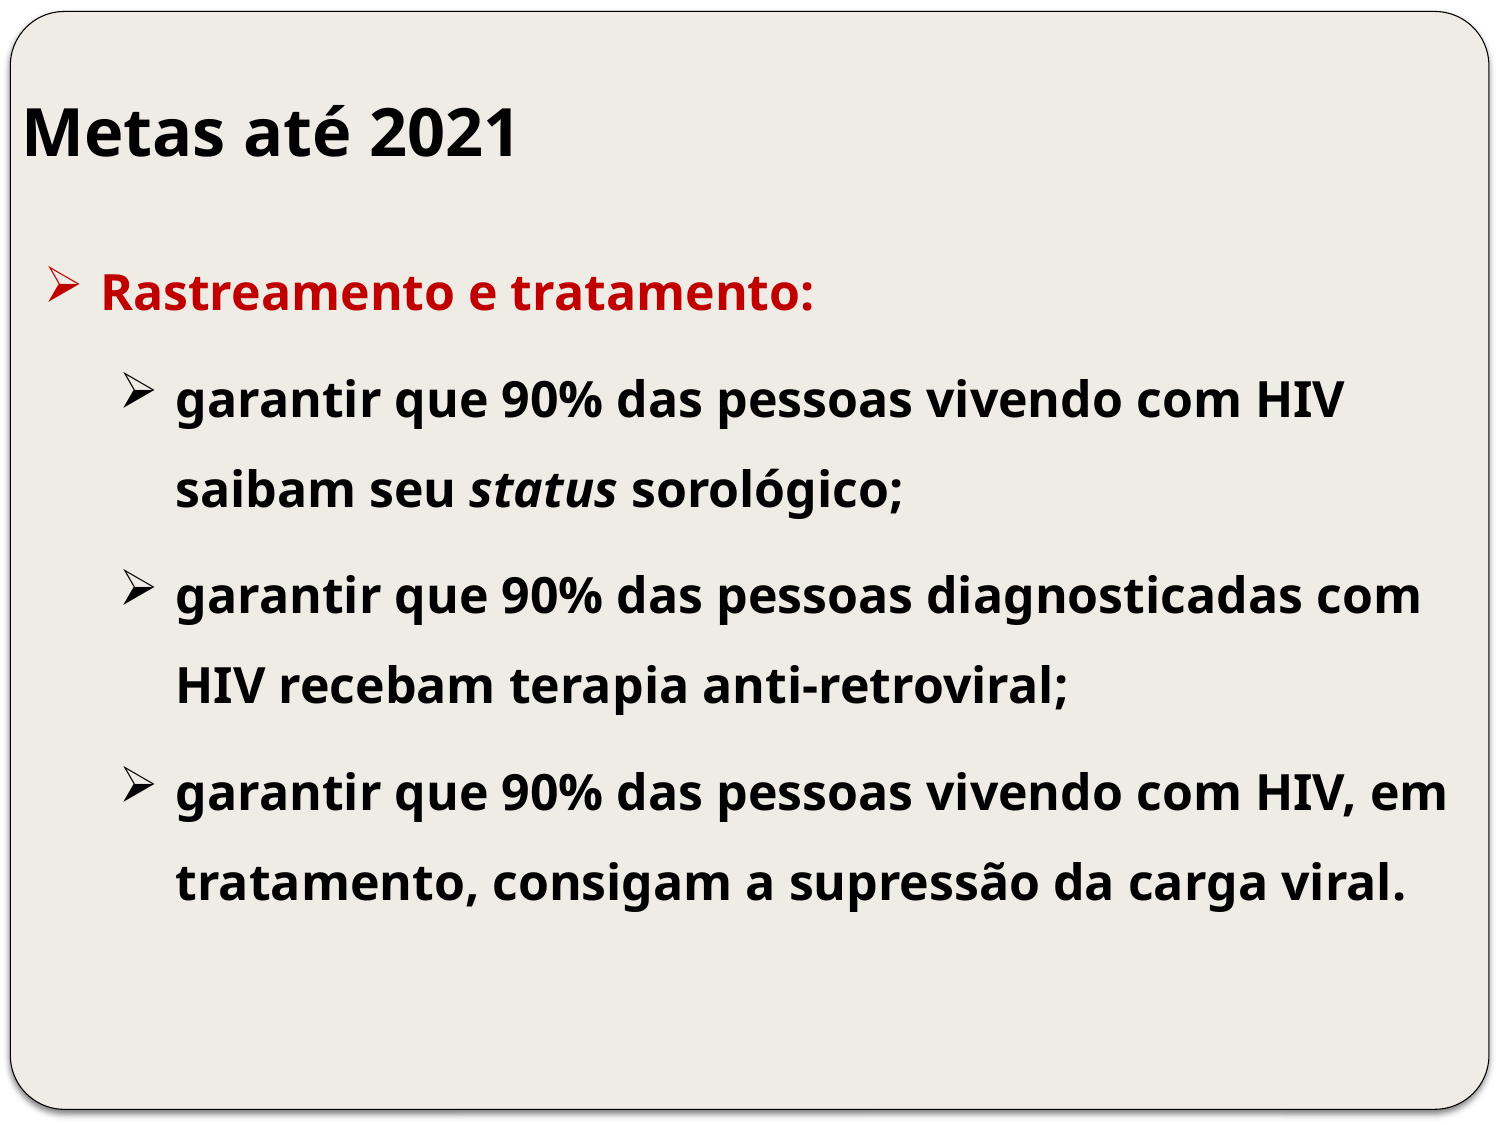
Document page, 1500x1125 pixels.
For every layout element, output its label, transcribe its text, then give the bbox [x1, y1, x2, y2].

text_box Metas até 2021 [6, 42, 555, 178]
text_box Rastreamento e tratamento: garantir que 90% das pessoas vivendo com HIV saibam seu status sorológico; garantir que 90% das pessoas diagnosticadas com HIV recebam terapia anti-retroviral; garantir que 90% das pessoas vivendo com HIV, em tratamento, consigam a supressão da carga viral. [29, 222, 1495, 918]
